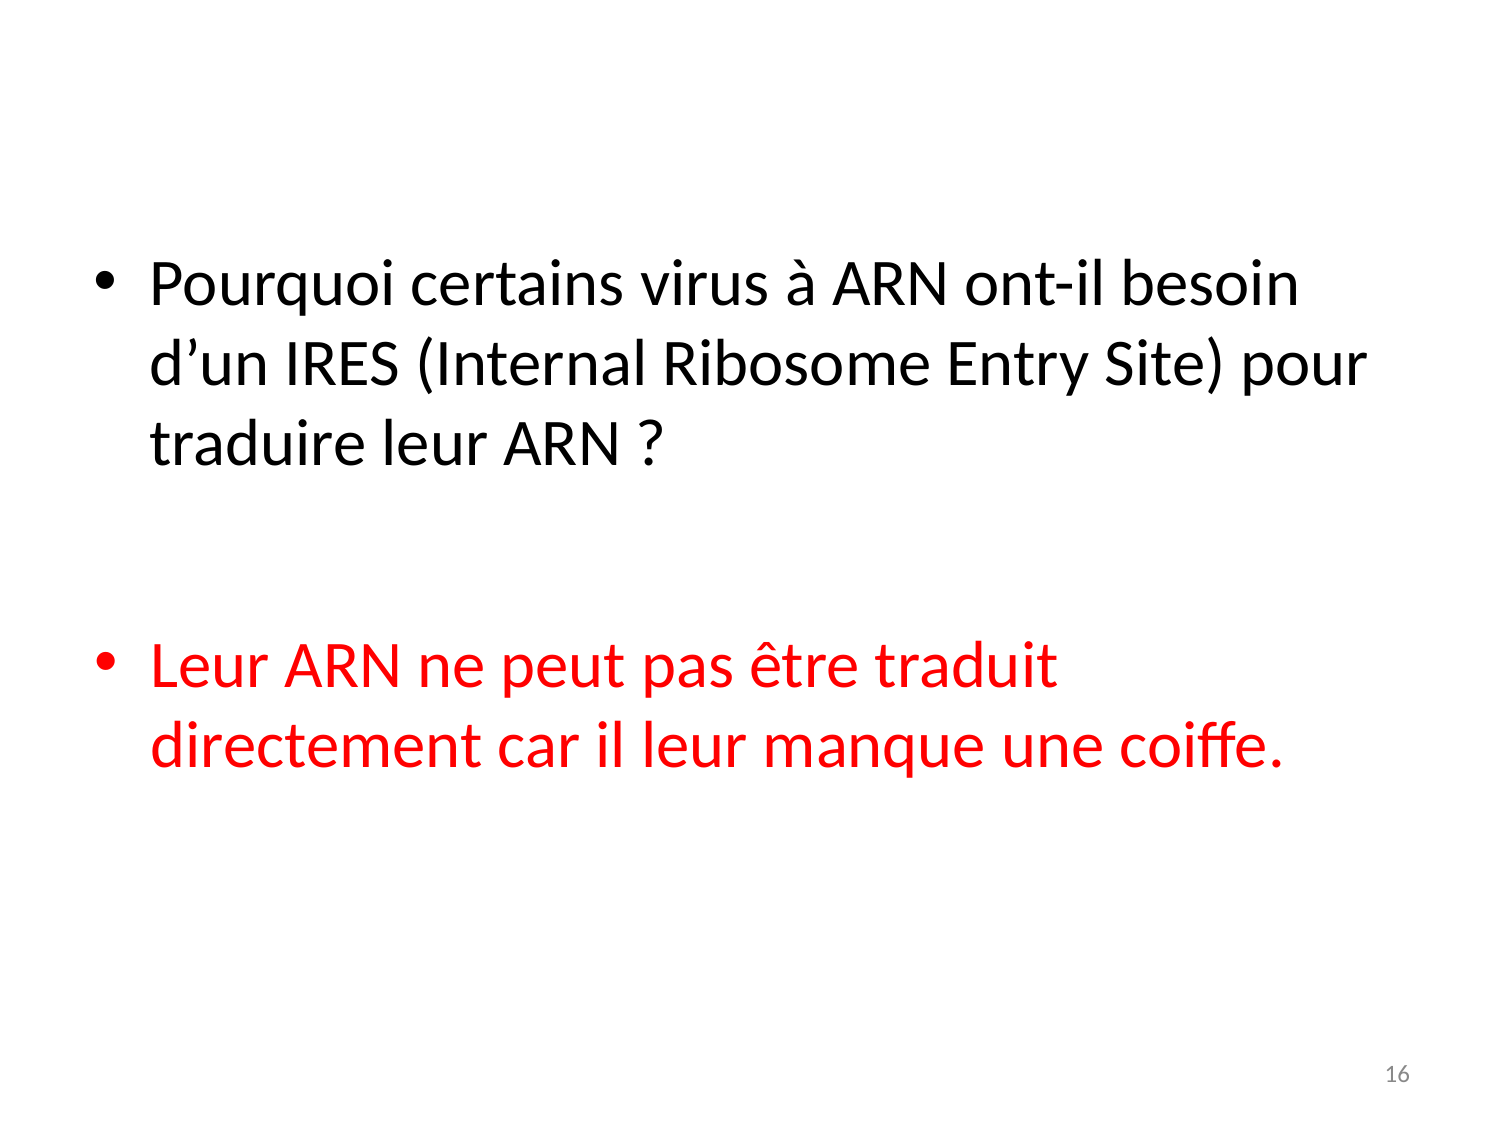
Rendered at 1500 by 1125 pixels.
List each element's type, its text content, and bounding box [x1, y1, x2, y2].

text_box Leur ARN ne peut pas être traduit directement car il leur manque une coiffe. [79, 613, 1376, 788]
list Pourquoi certains virus à ARN ont-il besoin d’un IRES (Internal Ribosome Entry Site) pour traduire leur ARN ? [78, 231, 1429, 743]
slide_number 16 [1074, 1042, 1425, 1103]
